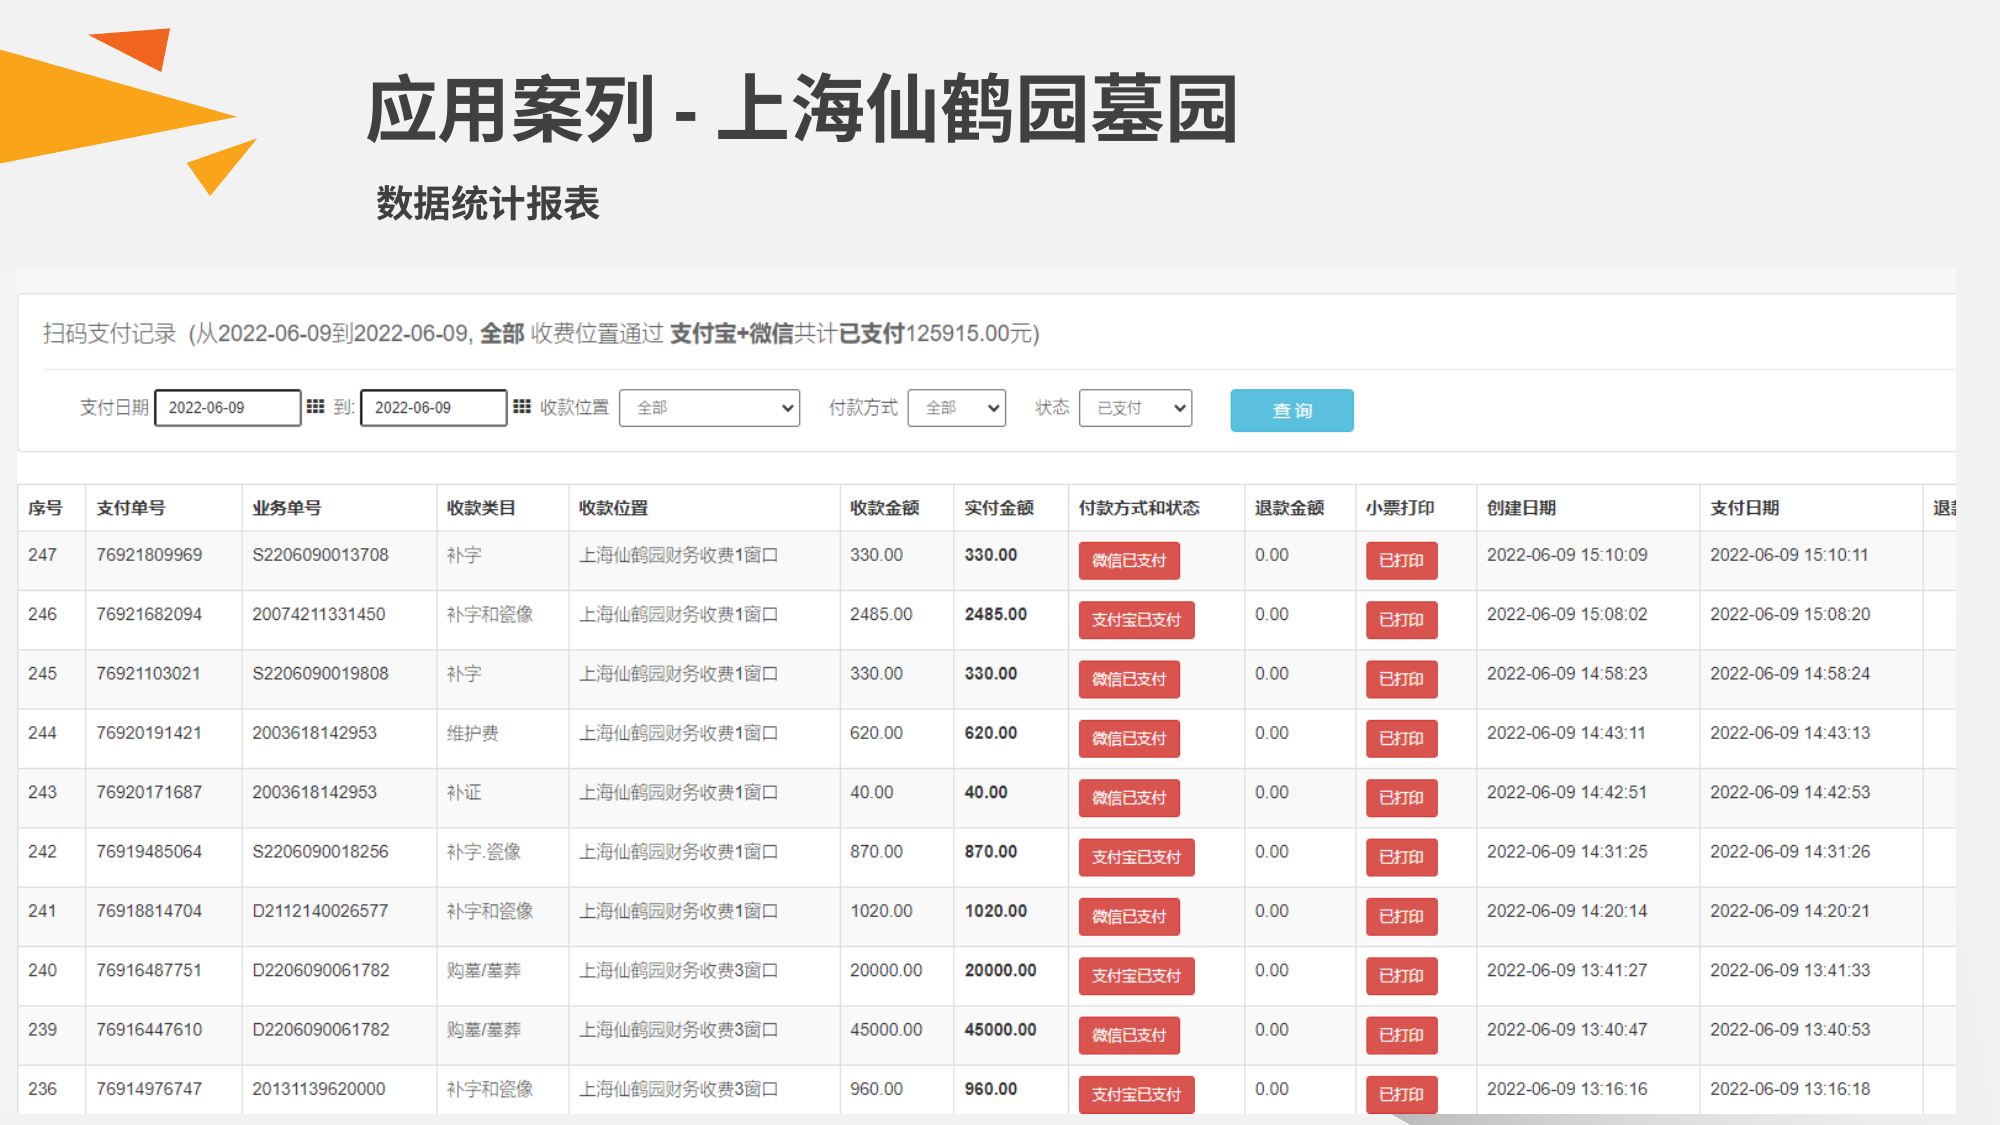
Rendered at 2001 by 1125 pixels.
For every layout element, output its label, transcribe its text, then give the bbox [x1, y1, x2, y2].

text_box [0, 20, 1385, 180]
text_box 数据统计报表 [361, 163, 1491, 233]
picture [0, 268, 1956, 1114]
text_box [1389, 351, 2000, 1125]
